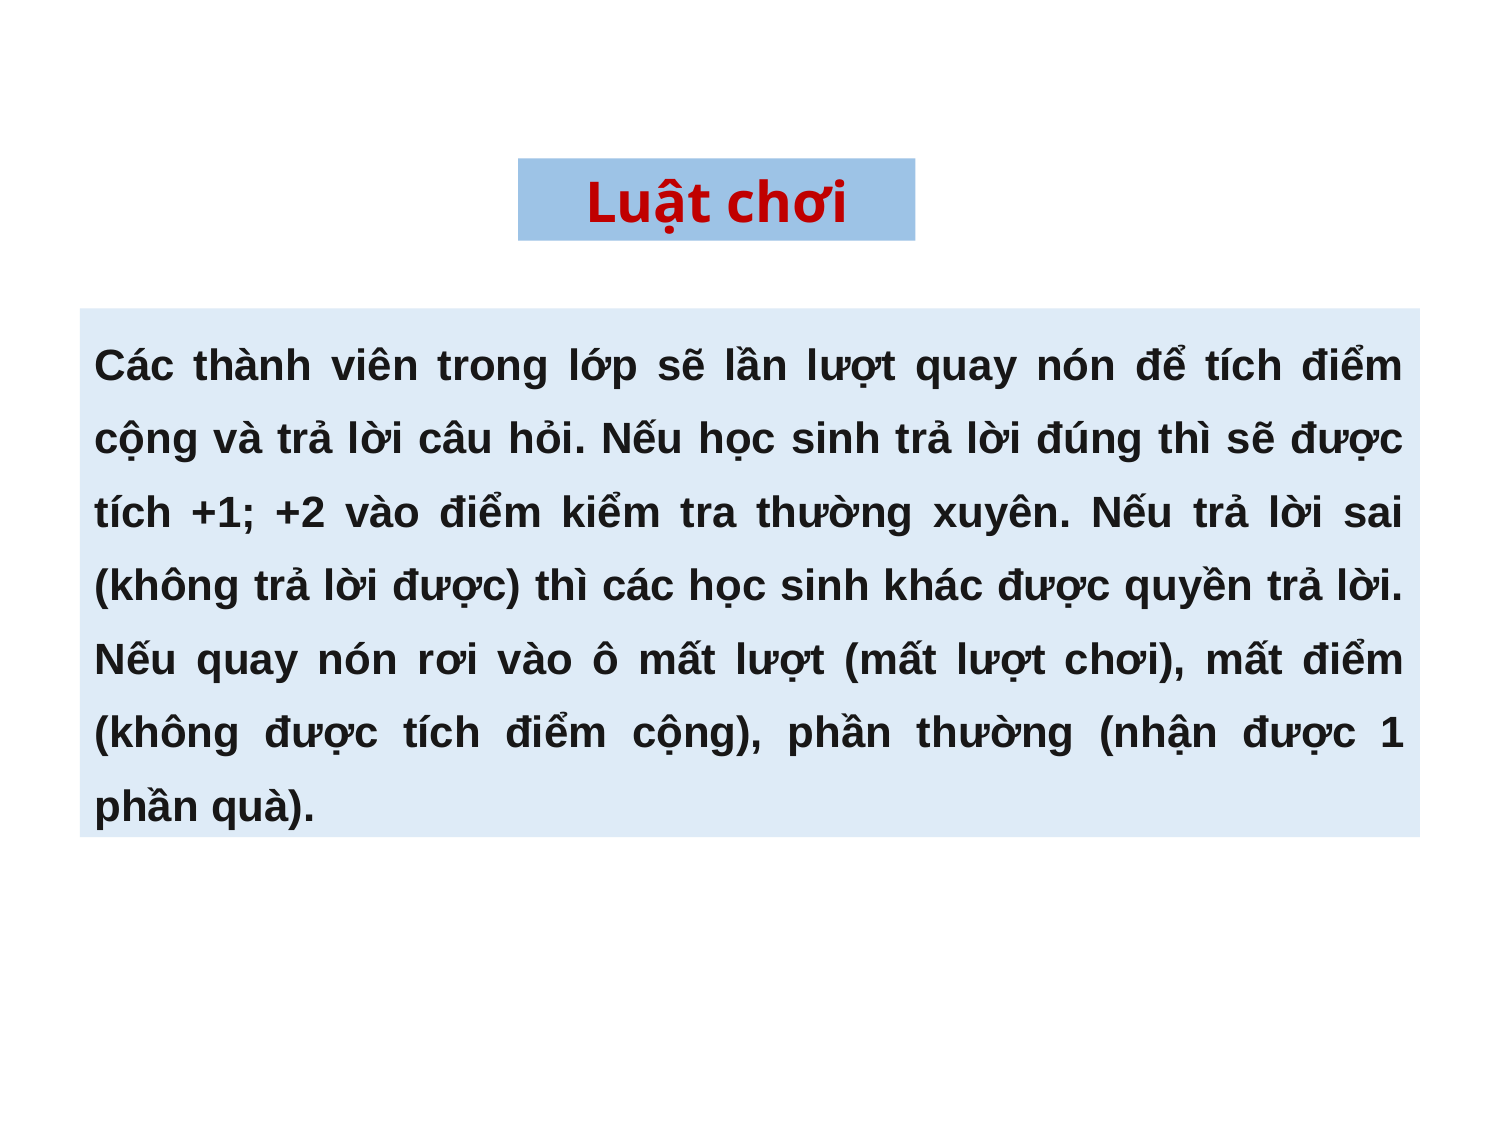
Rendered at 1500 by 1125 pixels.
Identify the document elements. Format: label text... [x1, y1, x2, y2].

text_box Các thành viên trong lớp sẽ lần lượt quay nón để tích điểm cộng và trả lời câu hỏi. Nếu học sinh trả lời đúng thì sẽ được tích +1; +2 vào điểm kiểm tra thường xuyên. Nếu trả lời sai (không trả lời được) thì các học sinh khác được quyền trả lời. Nếu quay nón rơi vào ô mất lượt (mất lượt chơi), mất điểm (không được tích điểm cộng), phần thường (nhận được 1 phần quà). [79, 308, 1420, 838]
text_box Luật chơi [518, 158, 916, 241]
